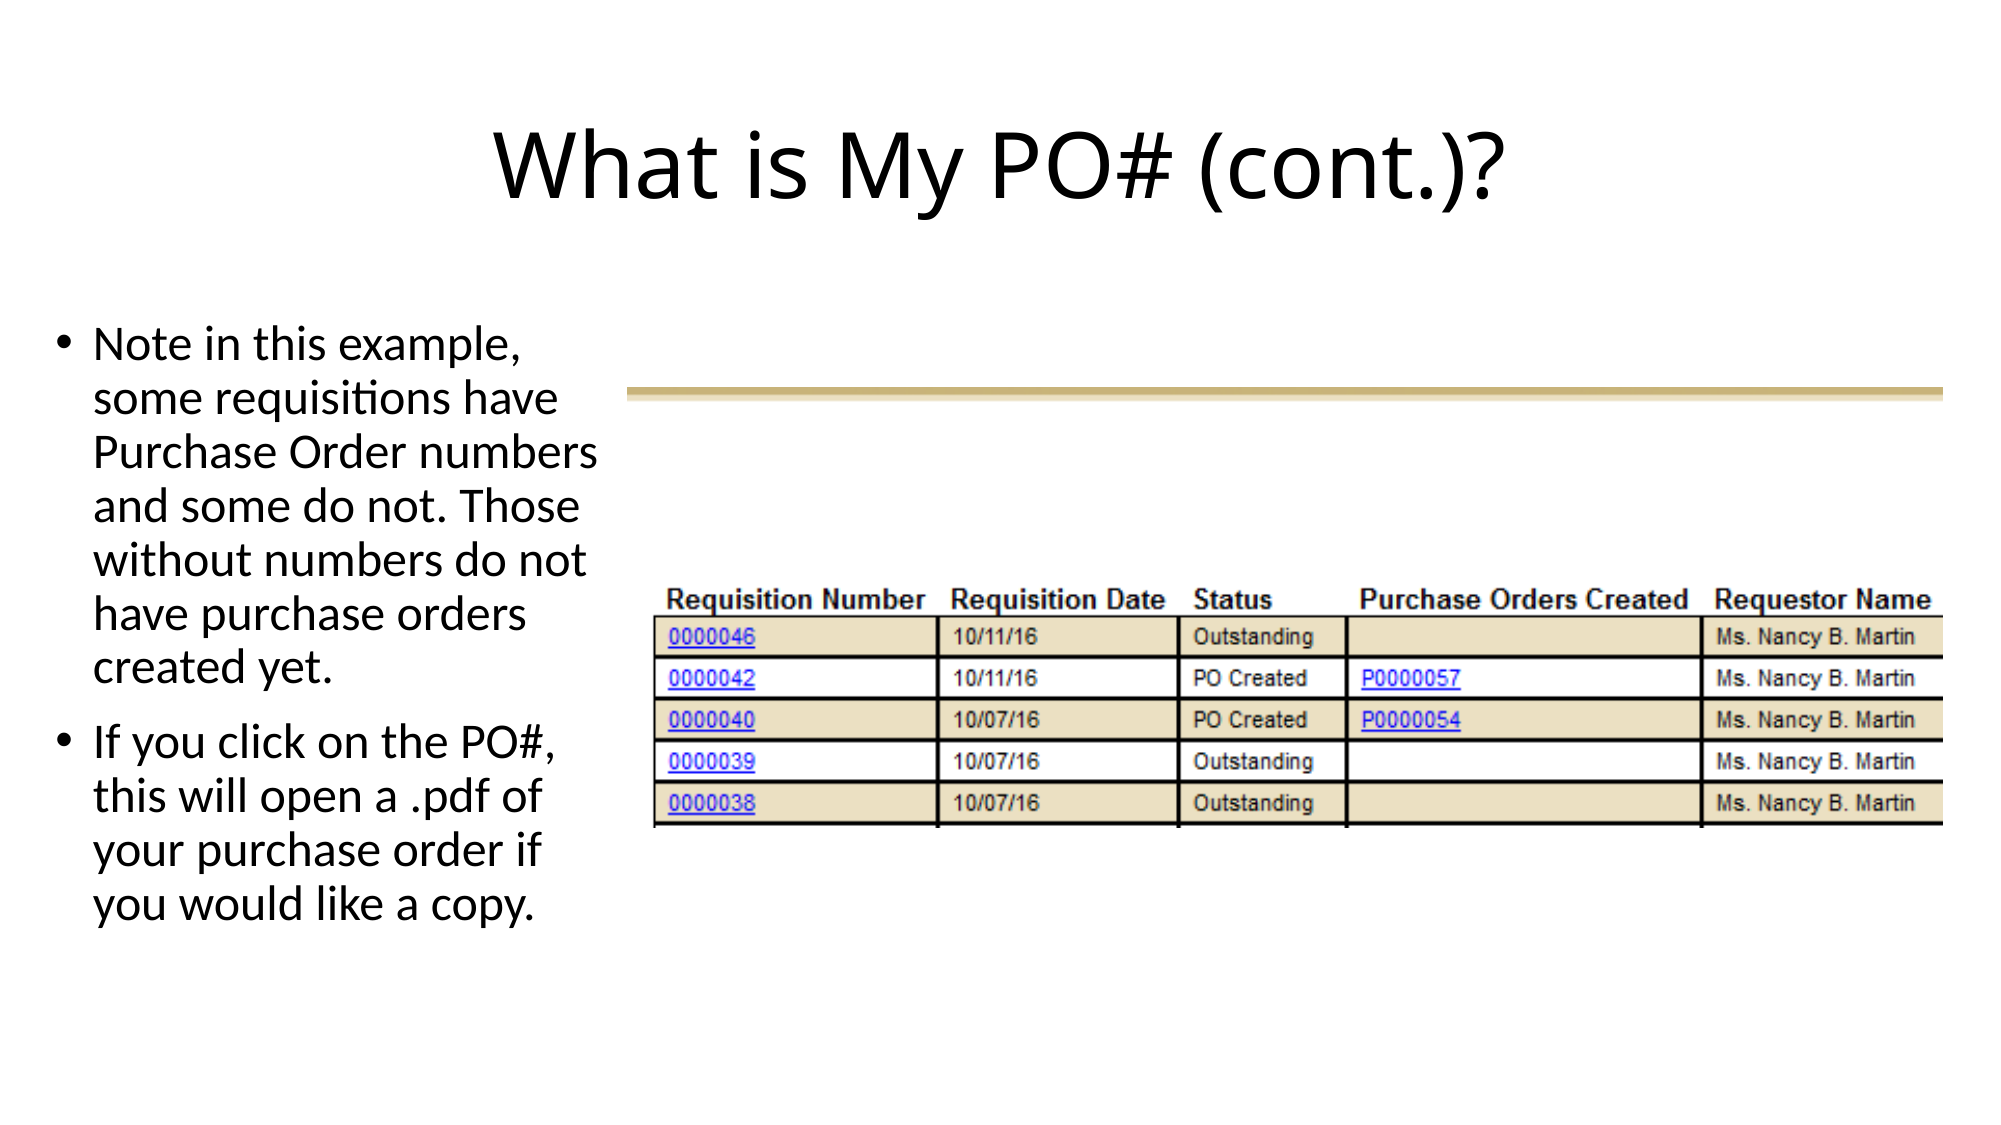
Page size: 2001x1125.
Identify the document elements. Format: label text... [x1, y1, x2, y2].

list Note in this example, some requisitions have Purchase Order numbers and some do not. Those without numbers do not have purchase orders created yet. If you click on the PO#, this will open a .pdf of your purchase order if you would like a copy. [40, 309, 628, 1024]
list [627, 387, 1943, 828]
title What is My PO# (cont.)? [137, 59, 1863, 278]
